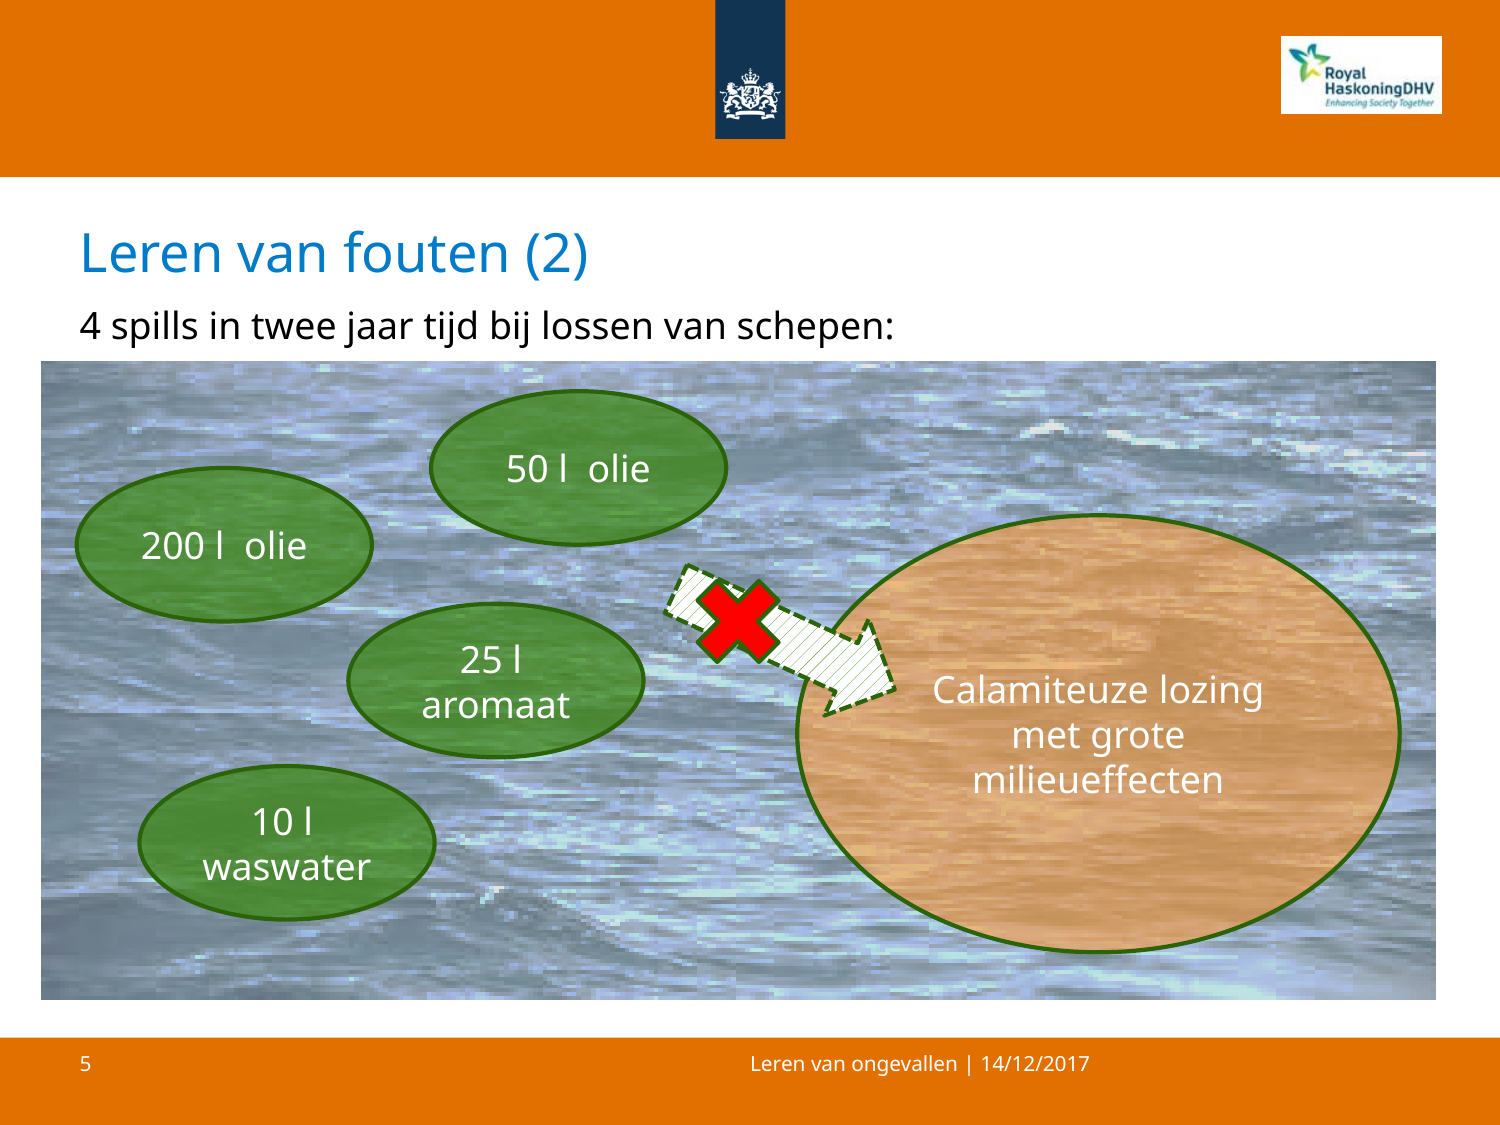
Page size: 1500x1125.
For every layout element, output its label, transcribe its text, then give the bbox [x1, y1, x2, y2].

picture [41, 361, 1436, 1000]
list 4 spills in twee jaar tijd bij lossen van schepen: [79, 302, 1421, 360]
slide_number 5 [79, 1051, 139, 1075]
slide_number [750, 1050, 1421, 1075]
picture [0, 0, 1500, 139]
title Leren van fouten (2) [79, 210, 1421, 284]
